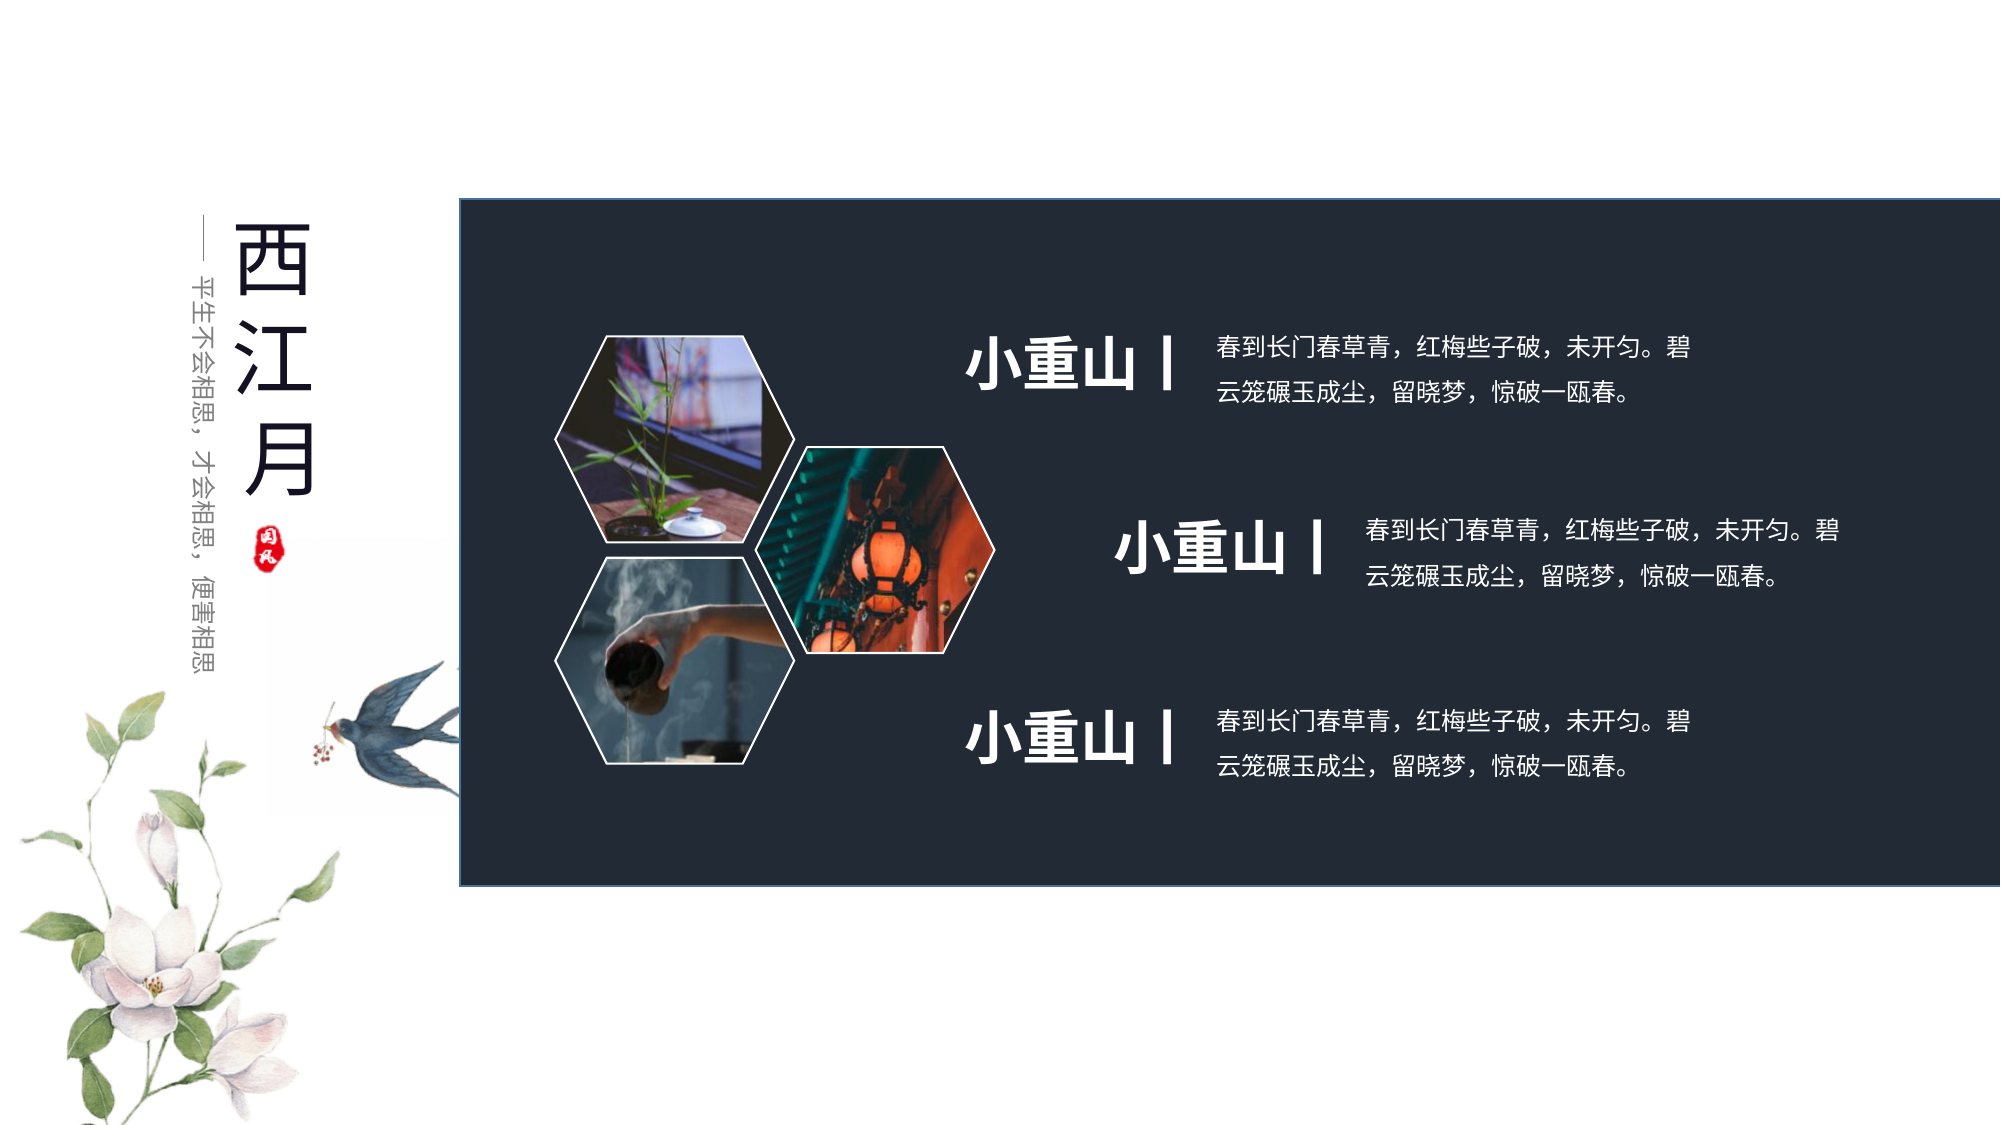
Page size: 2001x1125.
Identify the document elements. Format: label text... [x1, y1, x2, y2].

text_box 小重山丨 [1098, 503, 1351, 589]
text_box 春到长门春草青，红梅些子破，未开匀。碧云笼碾玉成尘，留晓梦，惊破一瓯春。 [1201, 309, 1723, 414]
text_box 西江月 [228, 198, 342, 420]
text_box [563, 335, 796, 544]
picture [17, 420, 722, 1125]
text_box 春到长门春草青，红梅些子破，未开匀。碧云笼碾玉成尘，留晓梦，惊破一瓯春。 [1201, 683, 1723, 789]
text_box [754, 446, 996, 655]
text_box 春到长门春草青，红梅些子破，未开匀。碧云笼碾玉成尘，留晓梦，惊破一瓯春。 [1351, 492, 1872, 598]
text_box [722, 556, 796, 765]
text_box 小重山丨 [949, 694, 1201, 780]
text_box —— 平生不会相思，才会相思，便害相思 [166, 198, 228, 420]
text_box [459, 198, 2000, 887]
text_box 小重山丨 [949, 320, 1201, 405]
